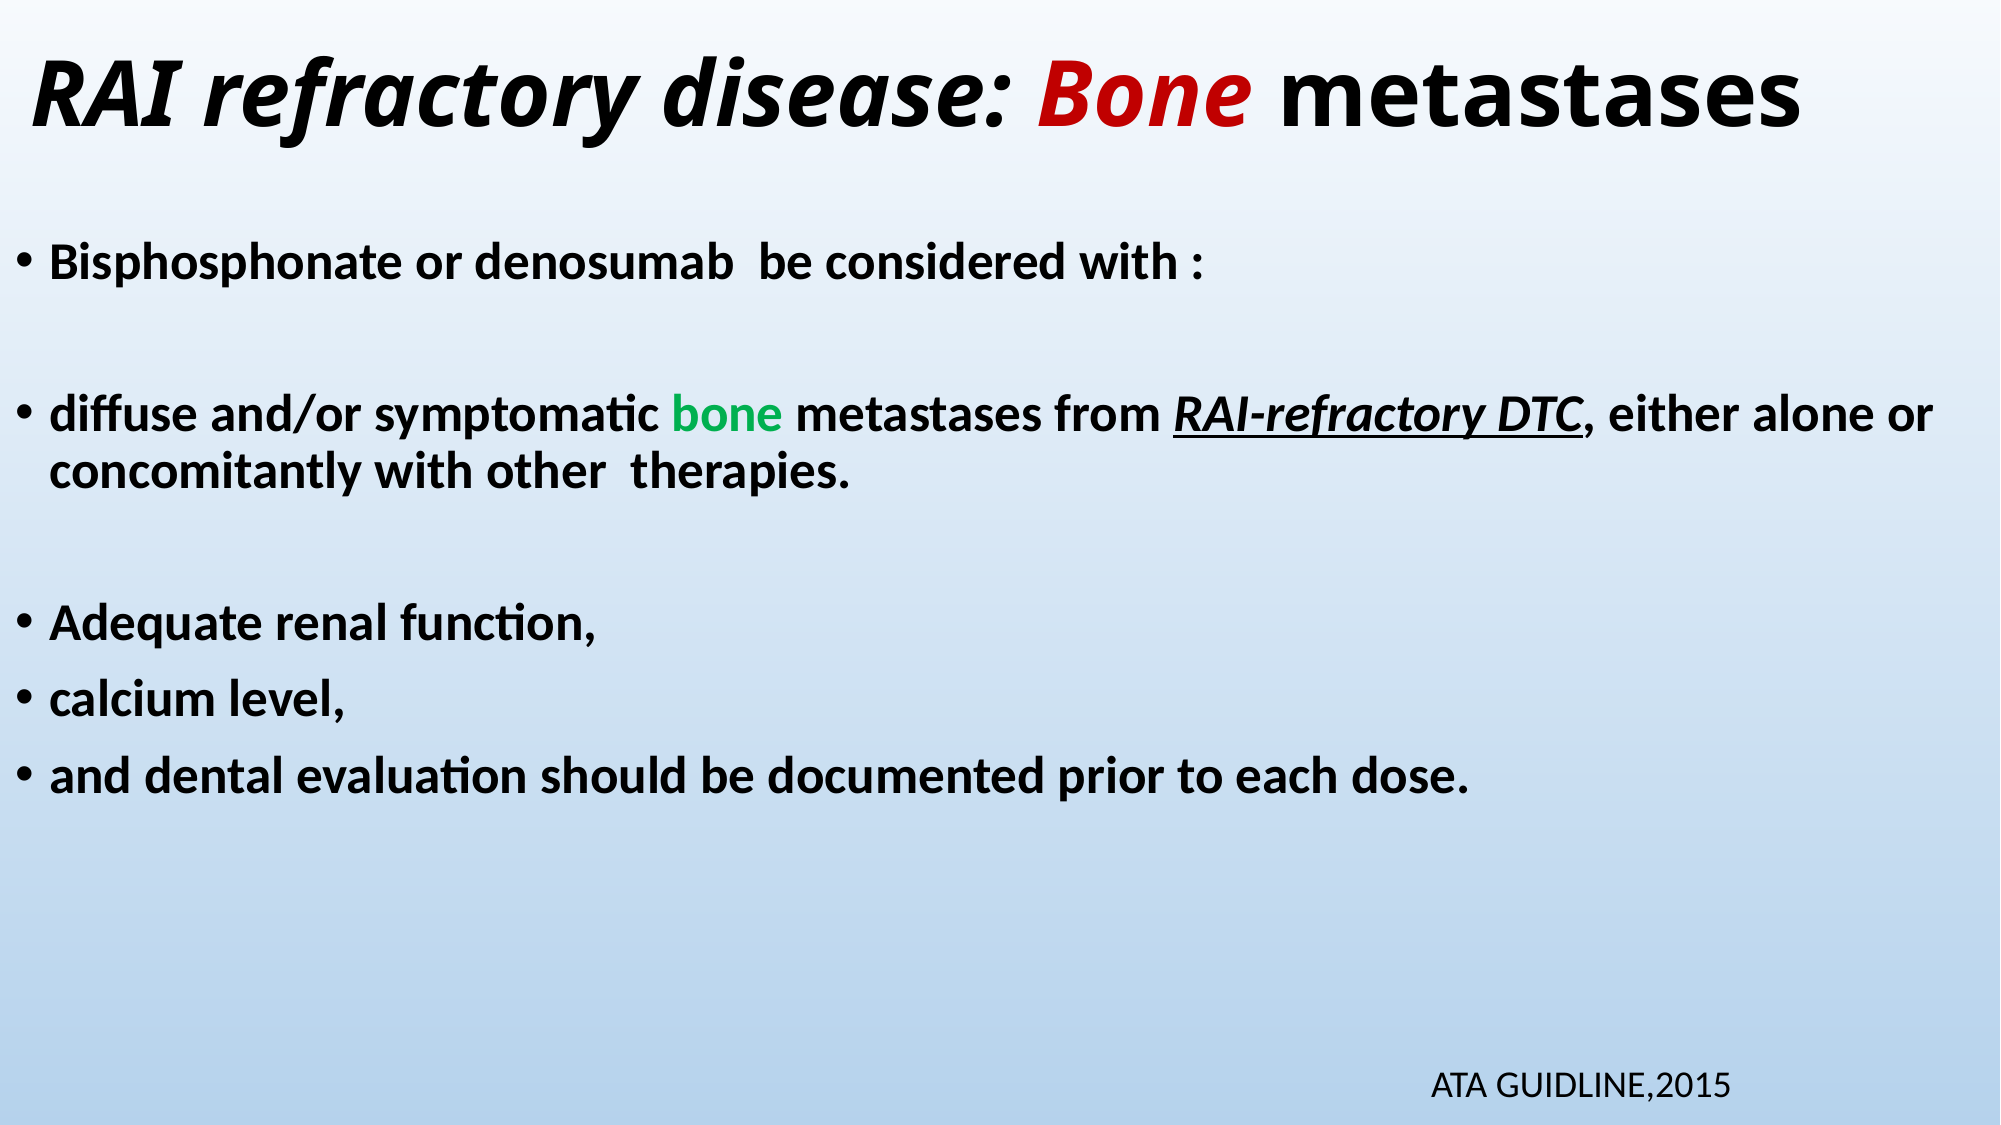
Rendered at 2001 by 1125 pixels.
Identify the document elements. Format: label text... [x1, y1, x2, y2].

title RAI refractory disease: Bone metastases [15, 0, 1863, 194]
list Bisphosphonate or denosumab be considered with : diffuse and/or symptomatic bone metastases from RAI-refractory DTC, either alone or concomitantly with other therapies. Adequate renal function, calcium level, and dental evaluation should be documented prior to each dose. ATA GUIDLINE,2015 [0, 225, 2000, 1125]
